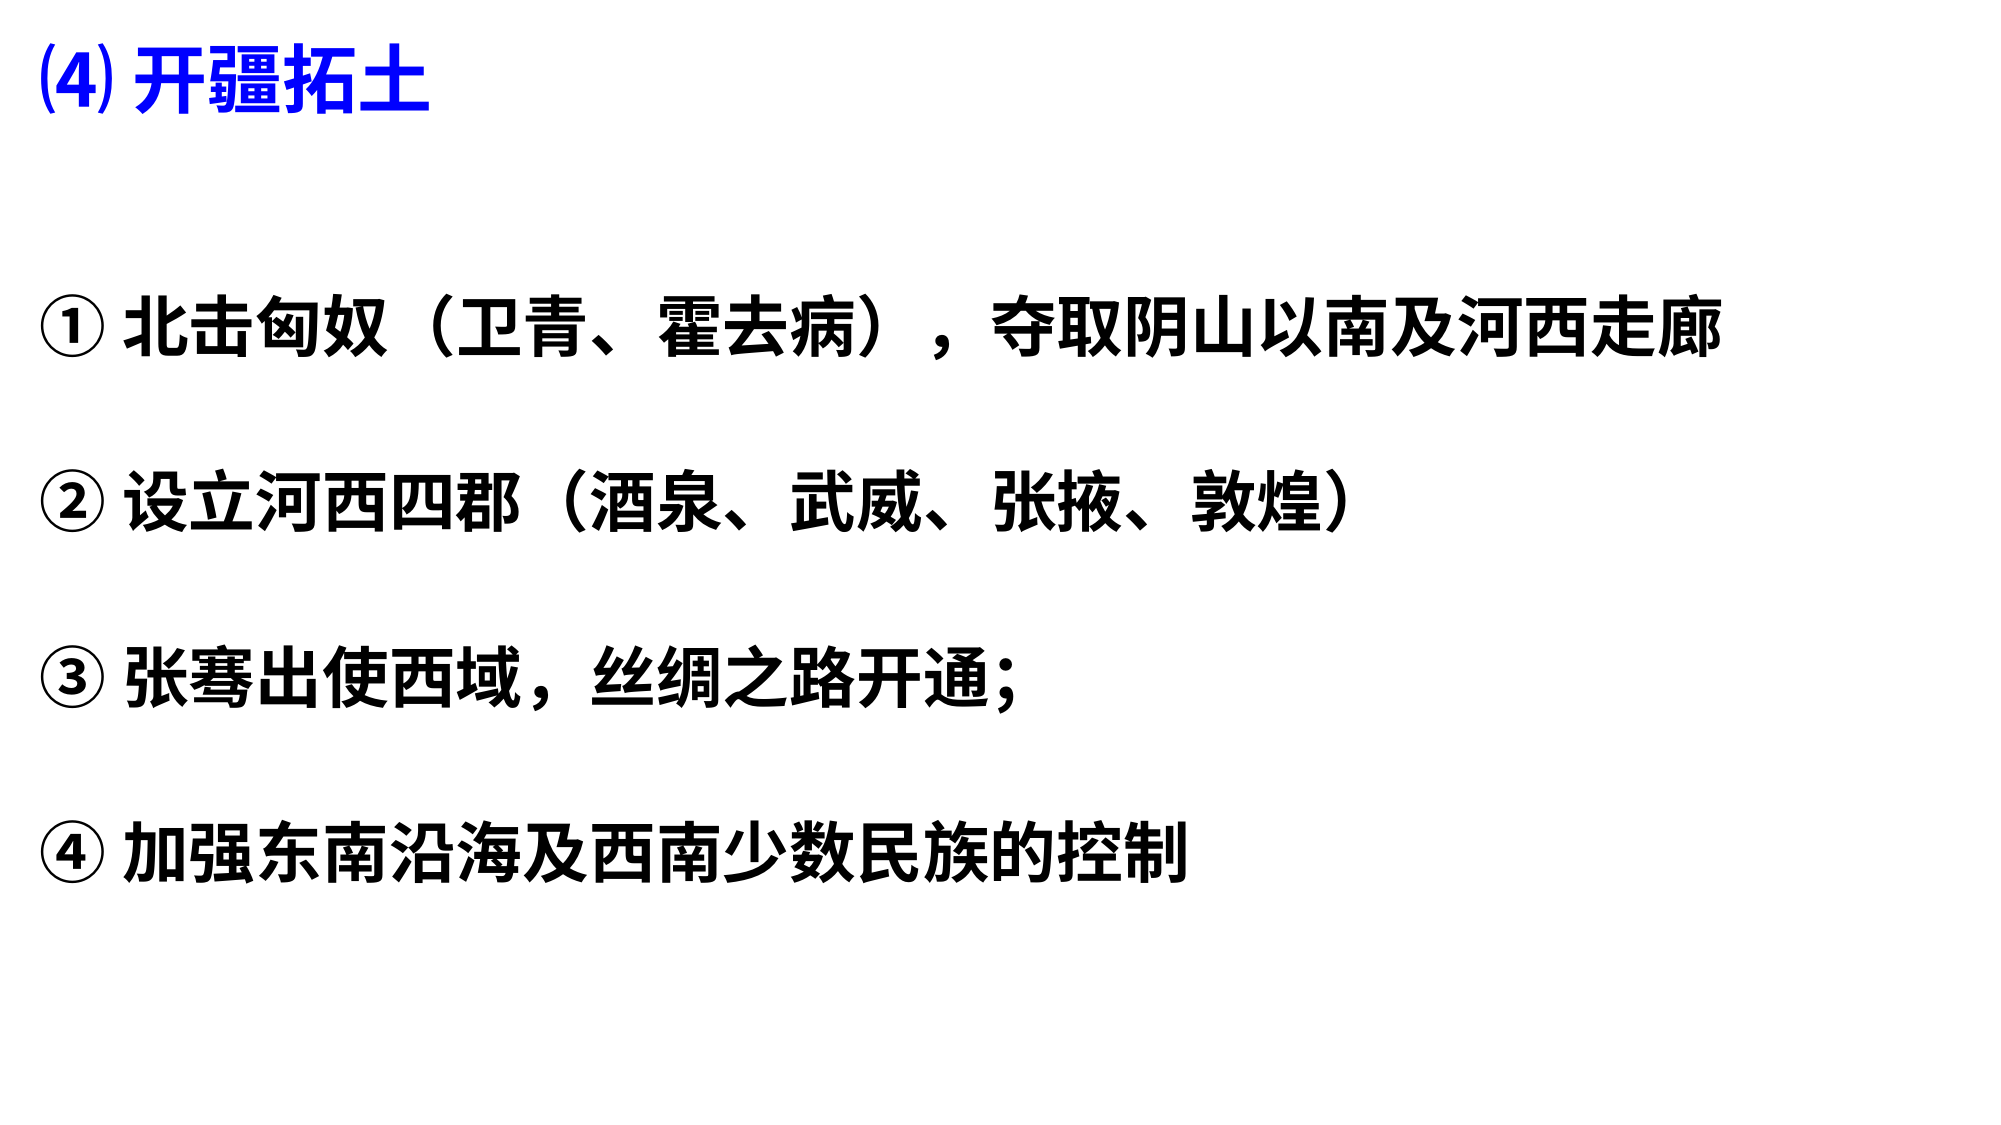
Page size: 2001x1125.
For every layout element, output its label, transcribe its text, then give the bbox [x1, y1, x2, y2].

text_box ⑷开疆拓土 [28, 26, 1089, 136]
text_box ①北击匈奴（卫青、霍去病），夺取阴山以南及河西走廊 ②设立河西四郡（酒泉、武威、张掖、敦煌） ③张骞出使西域，丝绸之路开通； ④加强东南沿海及西南少数民族的控制 [28, 192, 1742, 1025]
